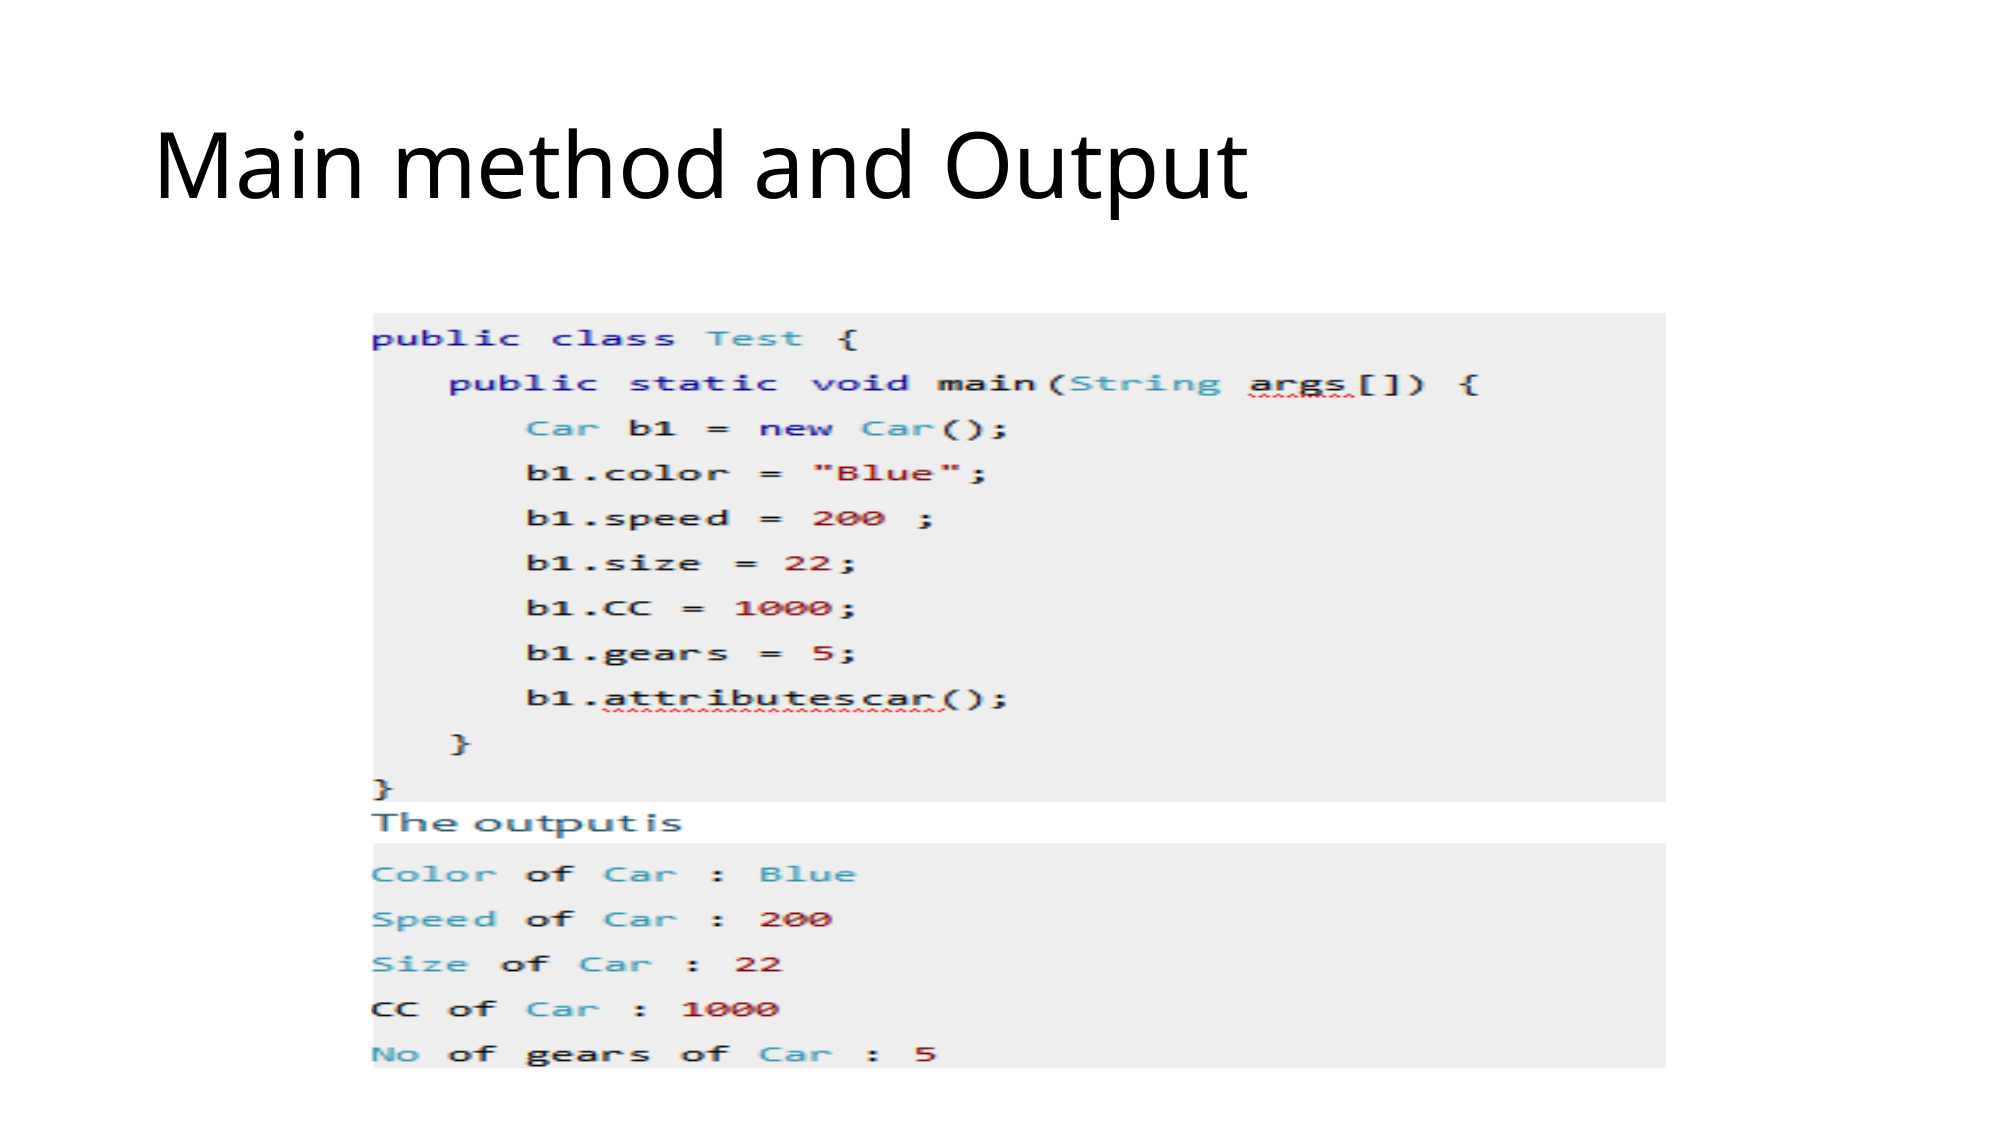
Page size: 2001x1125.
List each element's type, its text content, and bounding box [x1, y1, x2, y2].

title Main method and Output [137, 59, 1863, 278]
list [371, 313, 1666, 1072]
